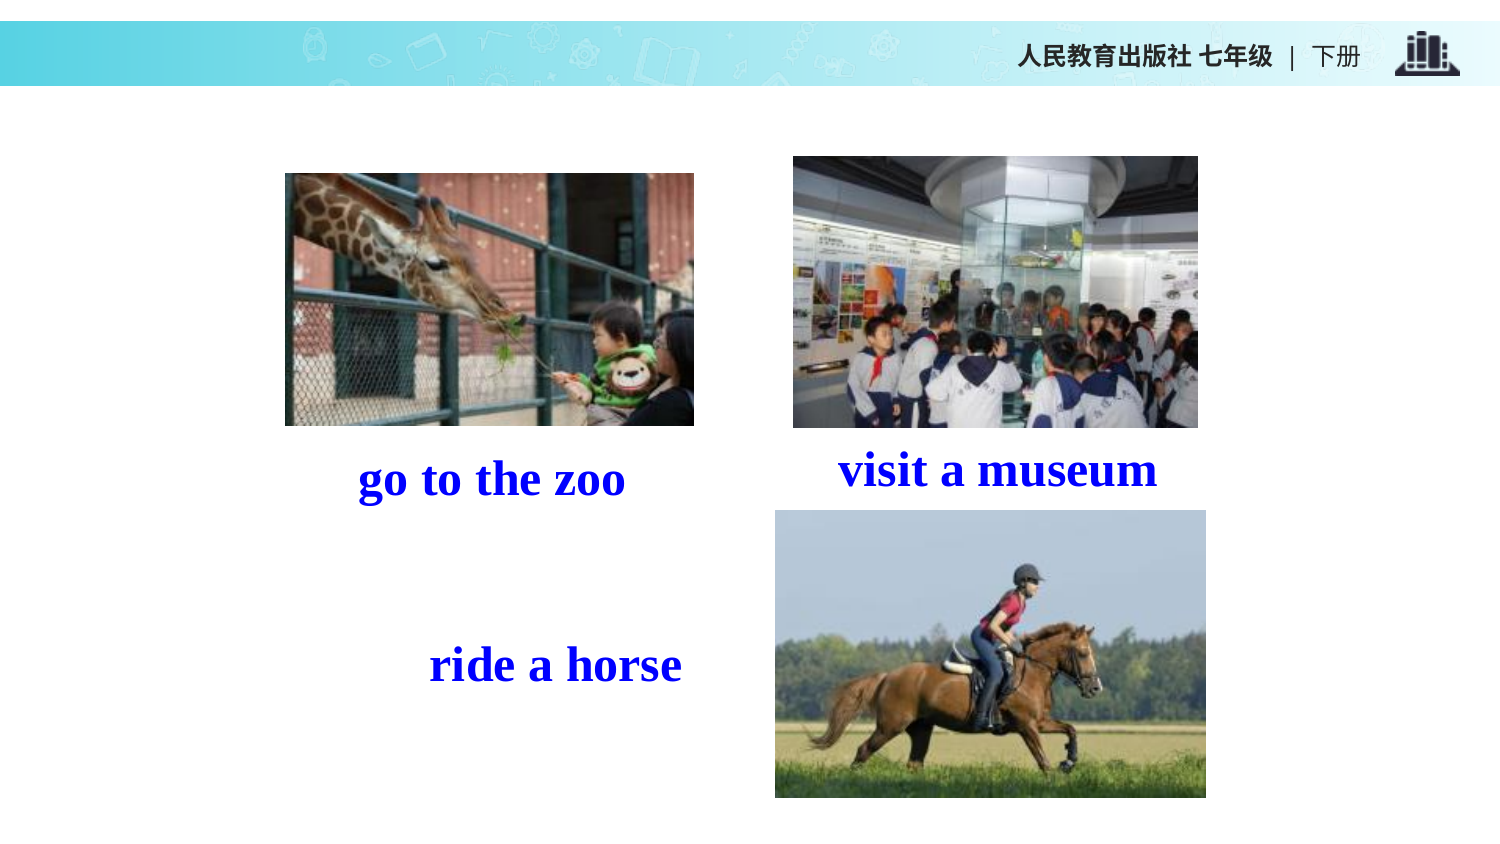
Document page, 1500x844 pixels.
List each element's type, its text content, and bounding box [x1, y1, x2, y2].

picture [774, 510, 1206, 798]
picture [1395, 31, 1460, 76]
picture [285, 173, 694, 426]
picture [793, 155, 1198, 428]
text_box visit a museum [827, 436, 1171, 502]
text_box ride a horse [418, 625, 702, 697]
picture [303, 22, 1385, 86]
text_box go to the zoo [347, 439, 639, 511]
